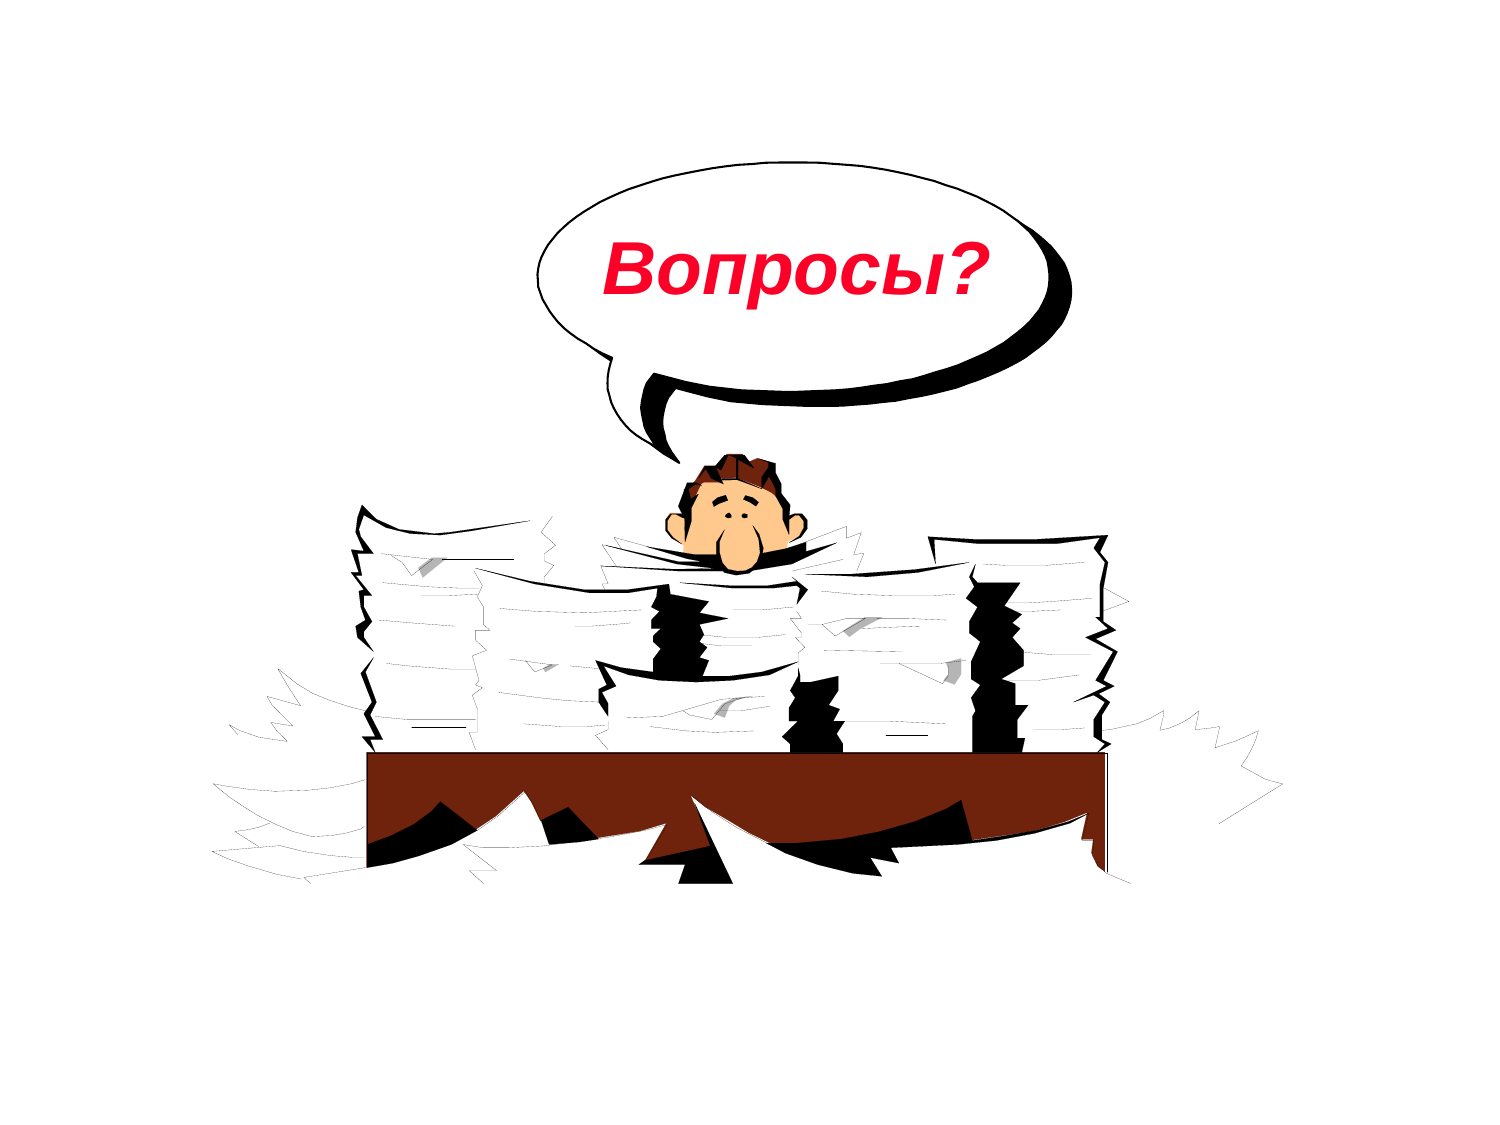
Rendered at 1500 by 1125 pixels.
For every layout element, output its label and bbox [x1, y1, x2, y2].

list [199, 432, 1294, 906]
text_box [537, 162, 1072, 464]
